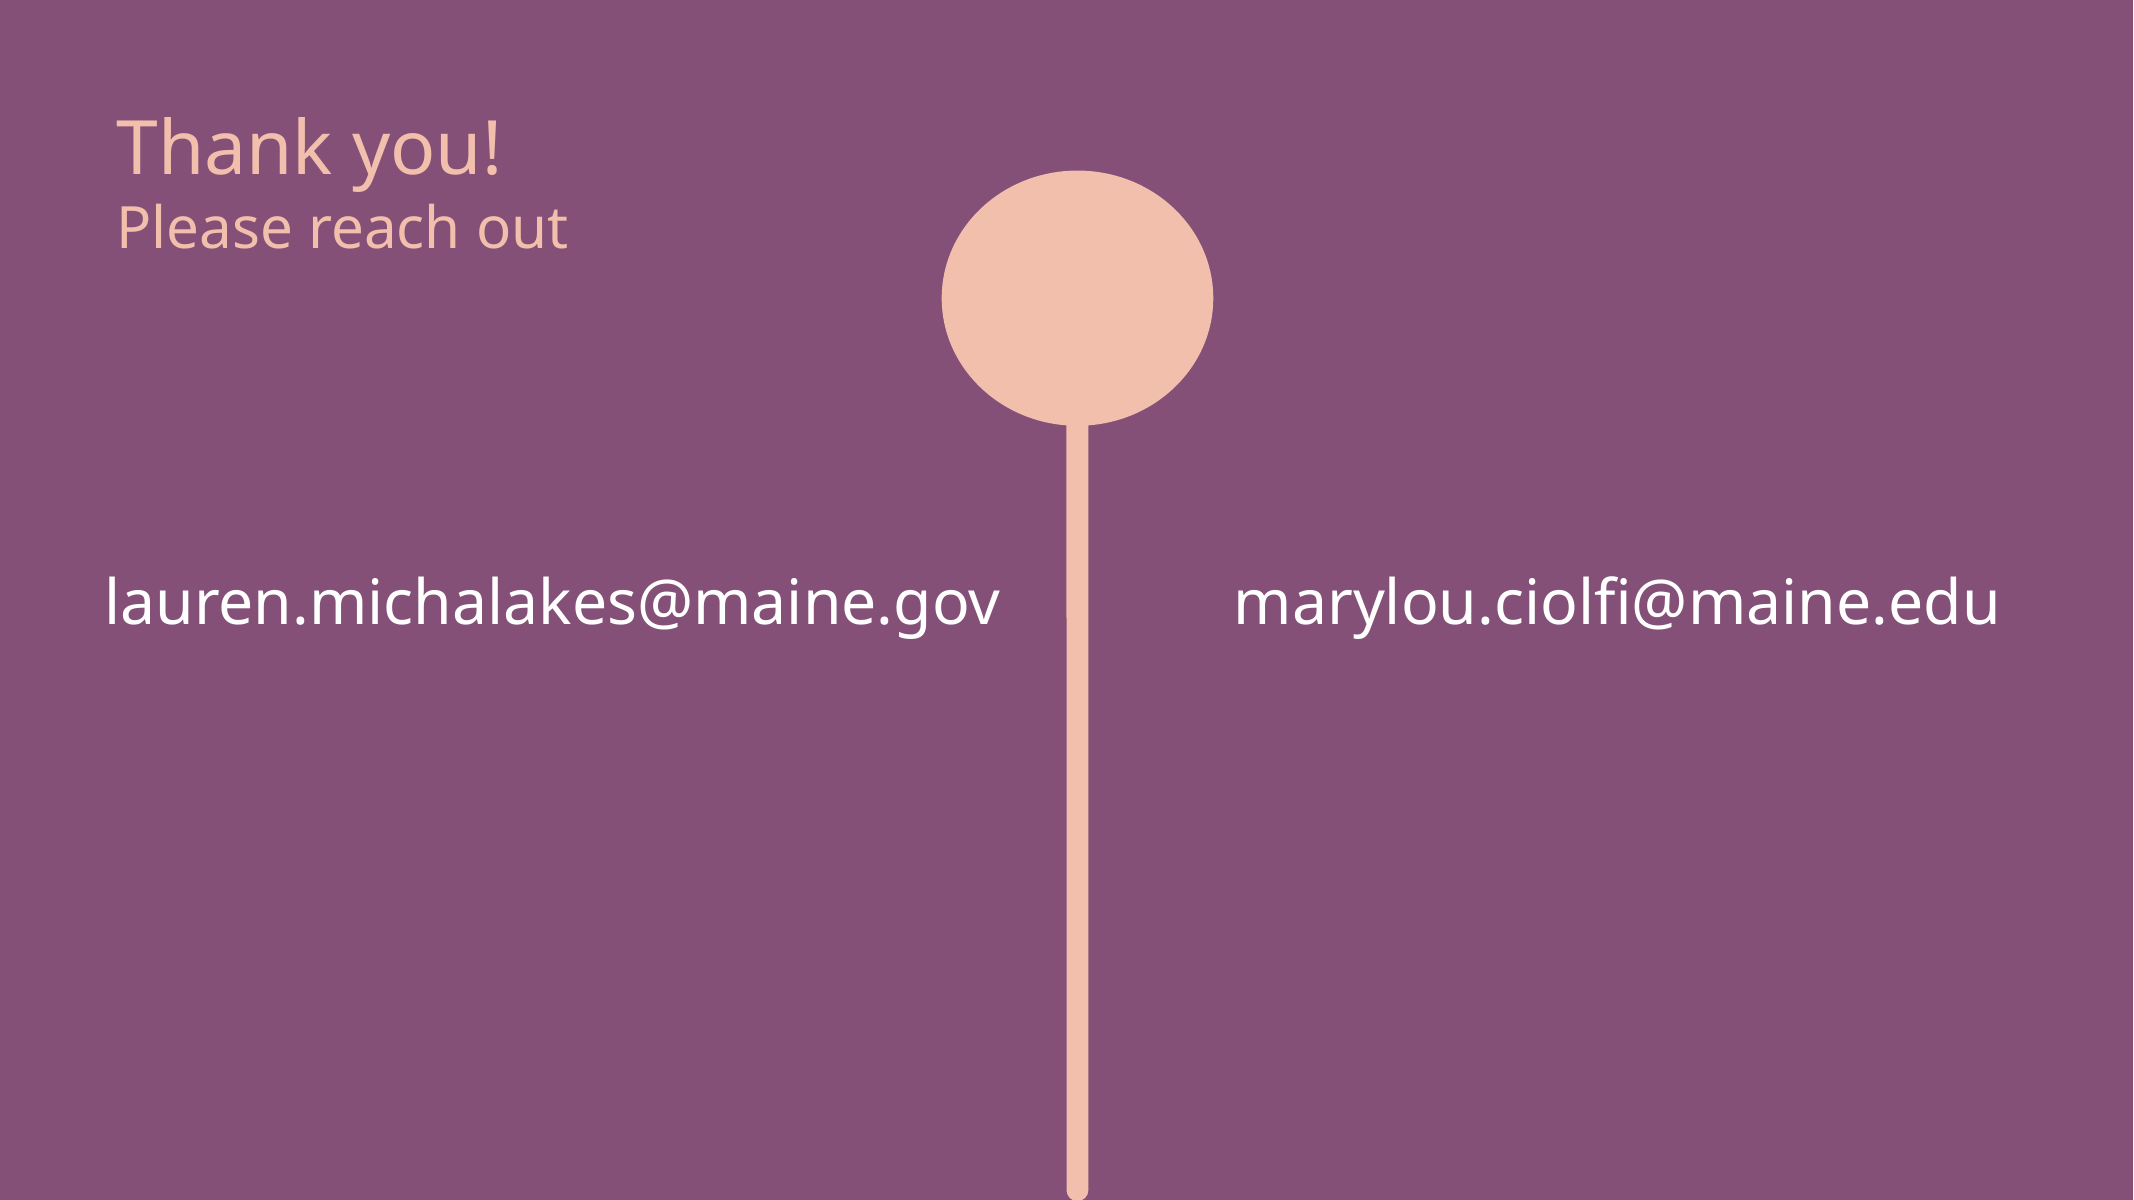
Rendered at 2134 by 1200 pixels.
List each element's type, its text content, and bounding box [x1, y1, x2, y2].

text_box Thank you! Please reach out [116, 99, 883, 261]
text_box marylou.ciolfi@maine.edu [1234, 562, 2032, 638]
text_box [941, 170, 1214, 1191]
text_box lauren.michalakes@maine.gov [104, 562, 936, 638]
